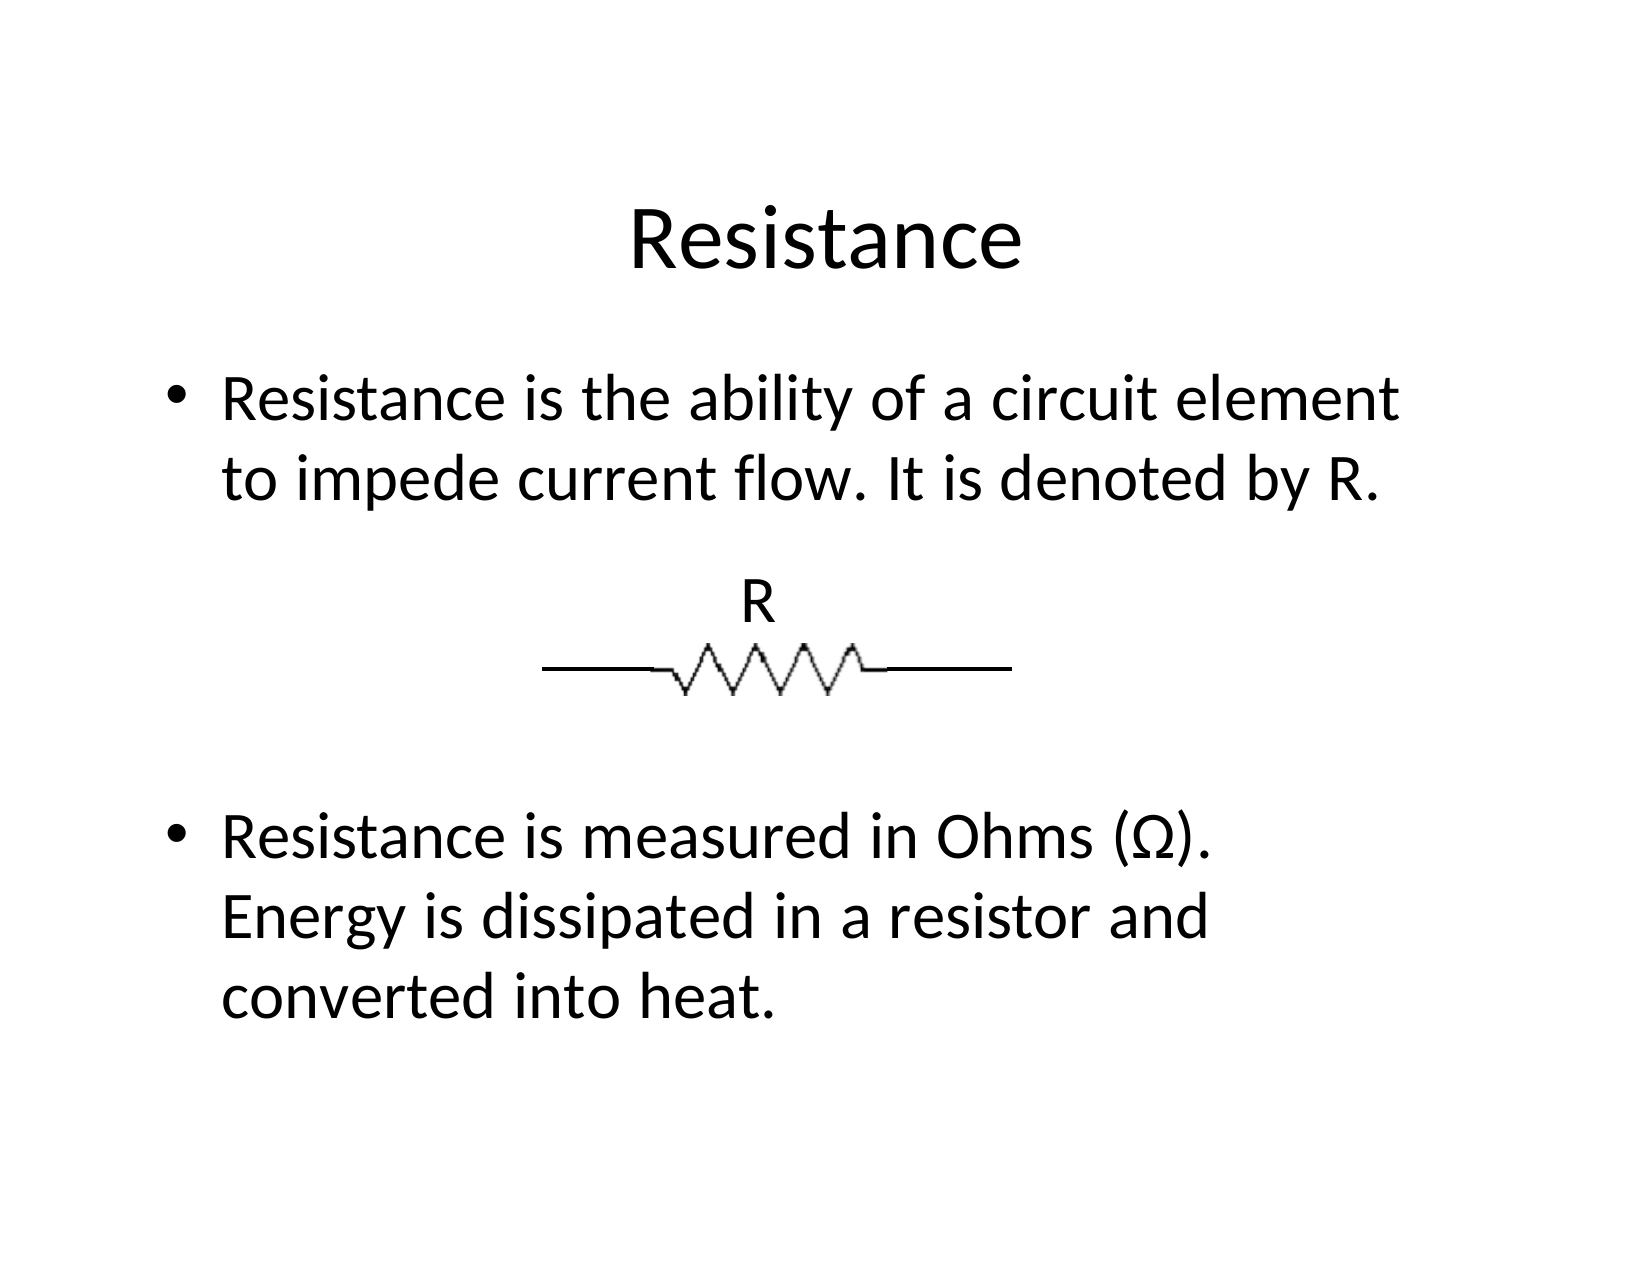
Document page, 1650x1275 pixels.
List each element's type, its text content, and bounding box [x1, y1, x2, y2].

text_box Resistance is the ability of a circuit element to impede current flow. It is denoted by R. R Resistance is measured in Ohms (Ω). Energy is dissipated in a resistor and converted into heat. [162, 353, 1478, 1032]
title Resistance [177, 177, 1473, 353]
